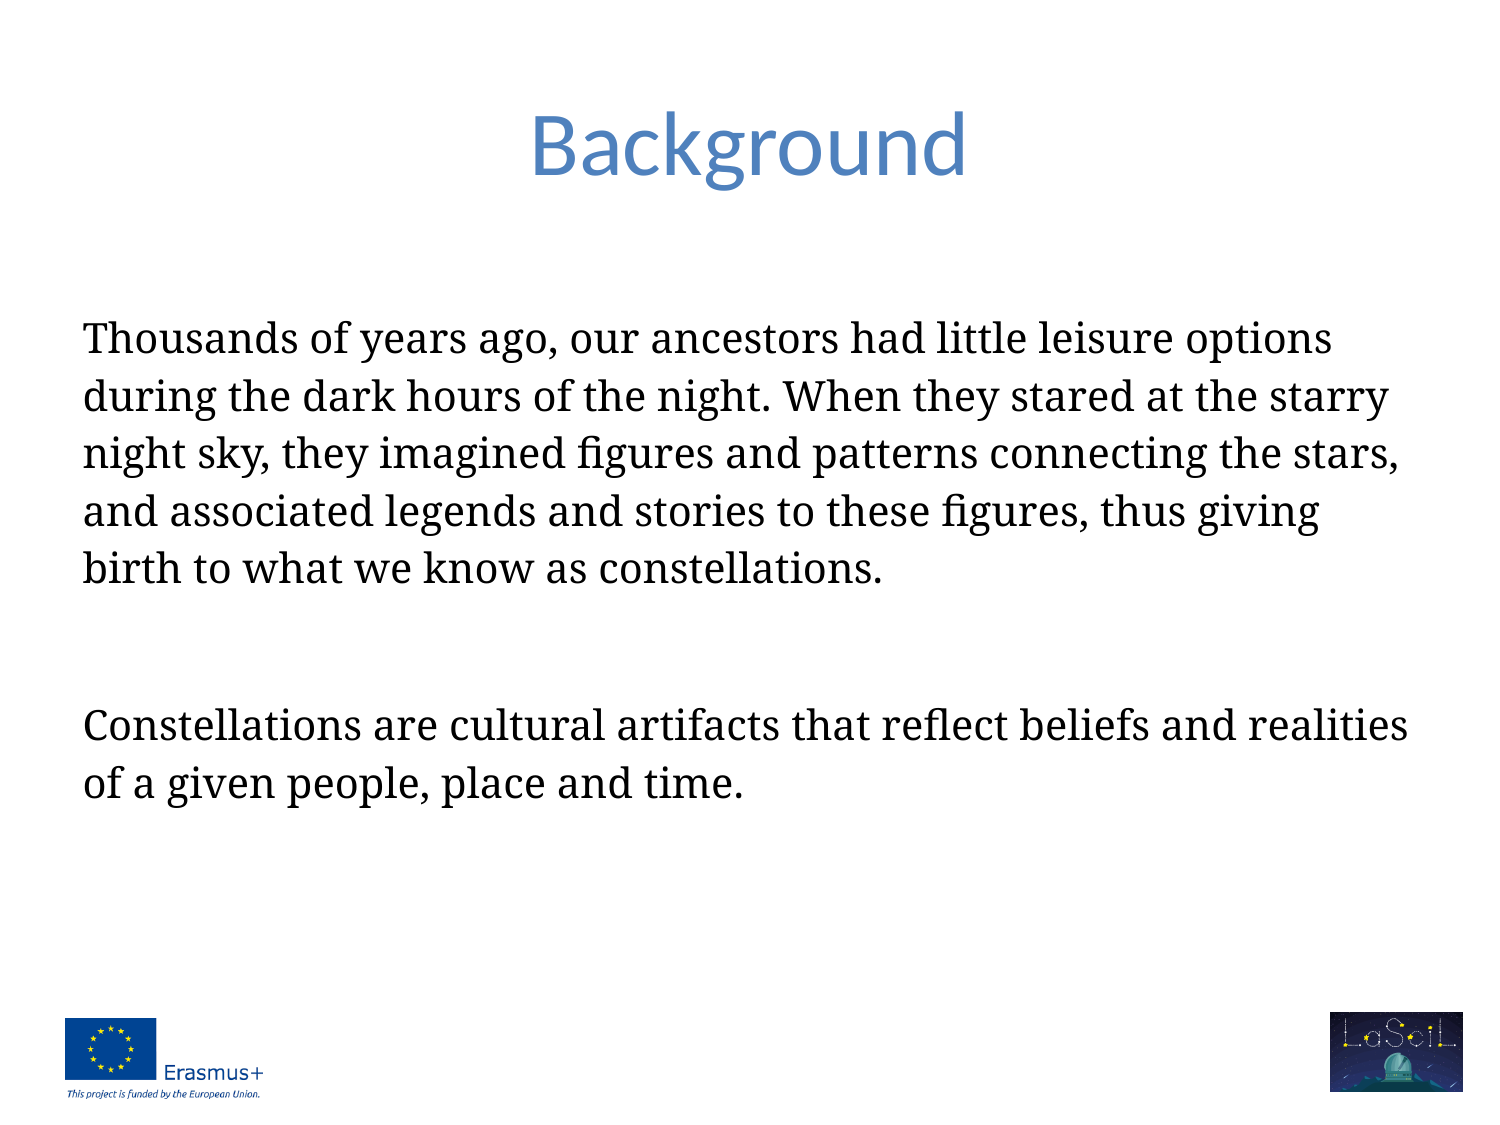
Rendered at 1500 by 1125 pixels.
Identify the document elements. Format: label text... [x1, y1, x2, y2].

list Thousands of years ago, our ancestors had little leisure options during the dark hours of the night. When they stared at the starry night sky, they imagined figures and patterns connecting the stars, and associated legends and stories to these figures, thus giving birth to what we know as constellations. Constellations are cultural artifacts that reflect beliefs and realities of a given people, place and time. [74, 296, 1426, 979]
picture [64, 1018, 263, 1099]
title Background [74, 44, 1426, 234]
picture [1330, 1012, 1463, 1093]
